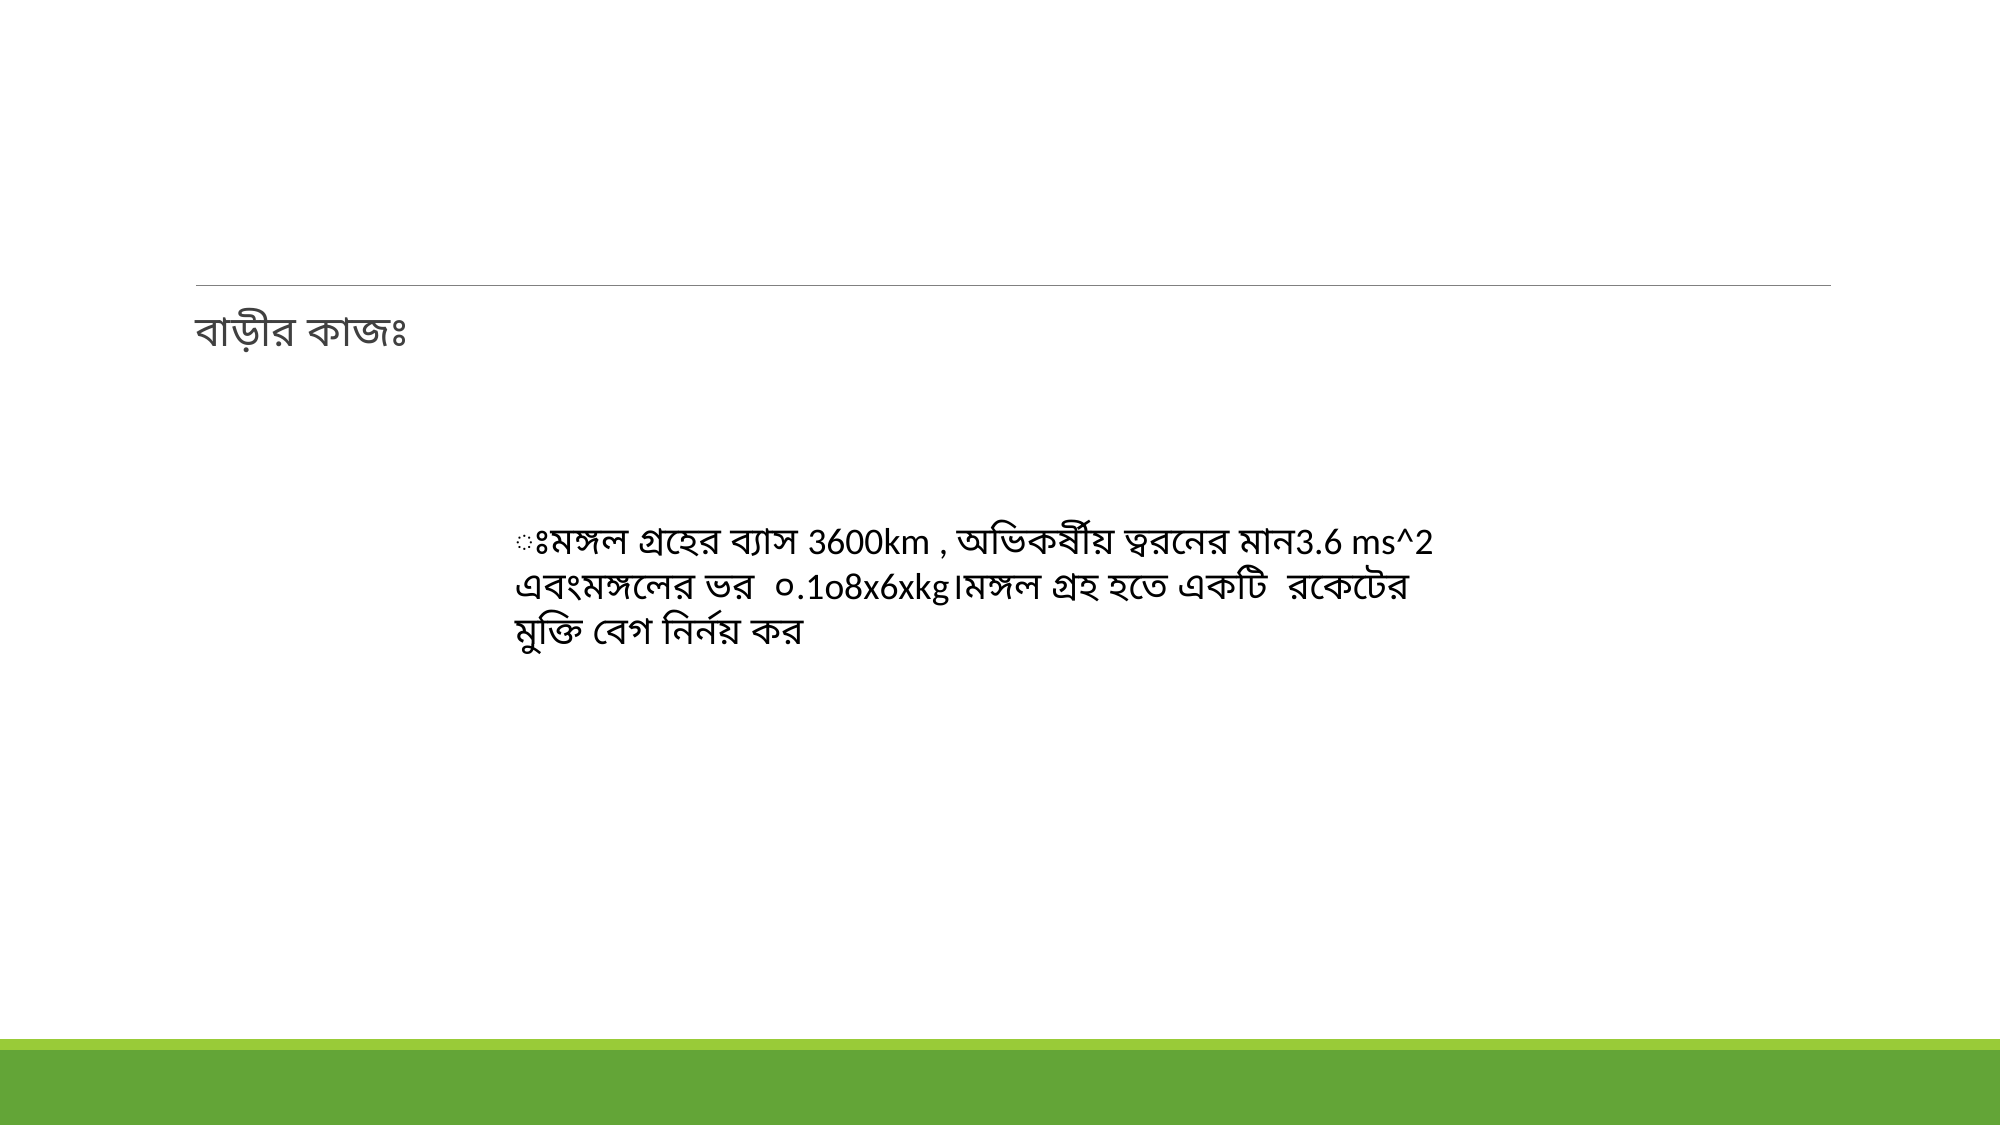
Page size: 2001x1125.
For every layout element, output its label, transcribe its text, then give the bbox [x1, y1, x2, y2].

list বাড়ীর কাজঃ [180, 302, 1830, 963]
